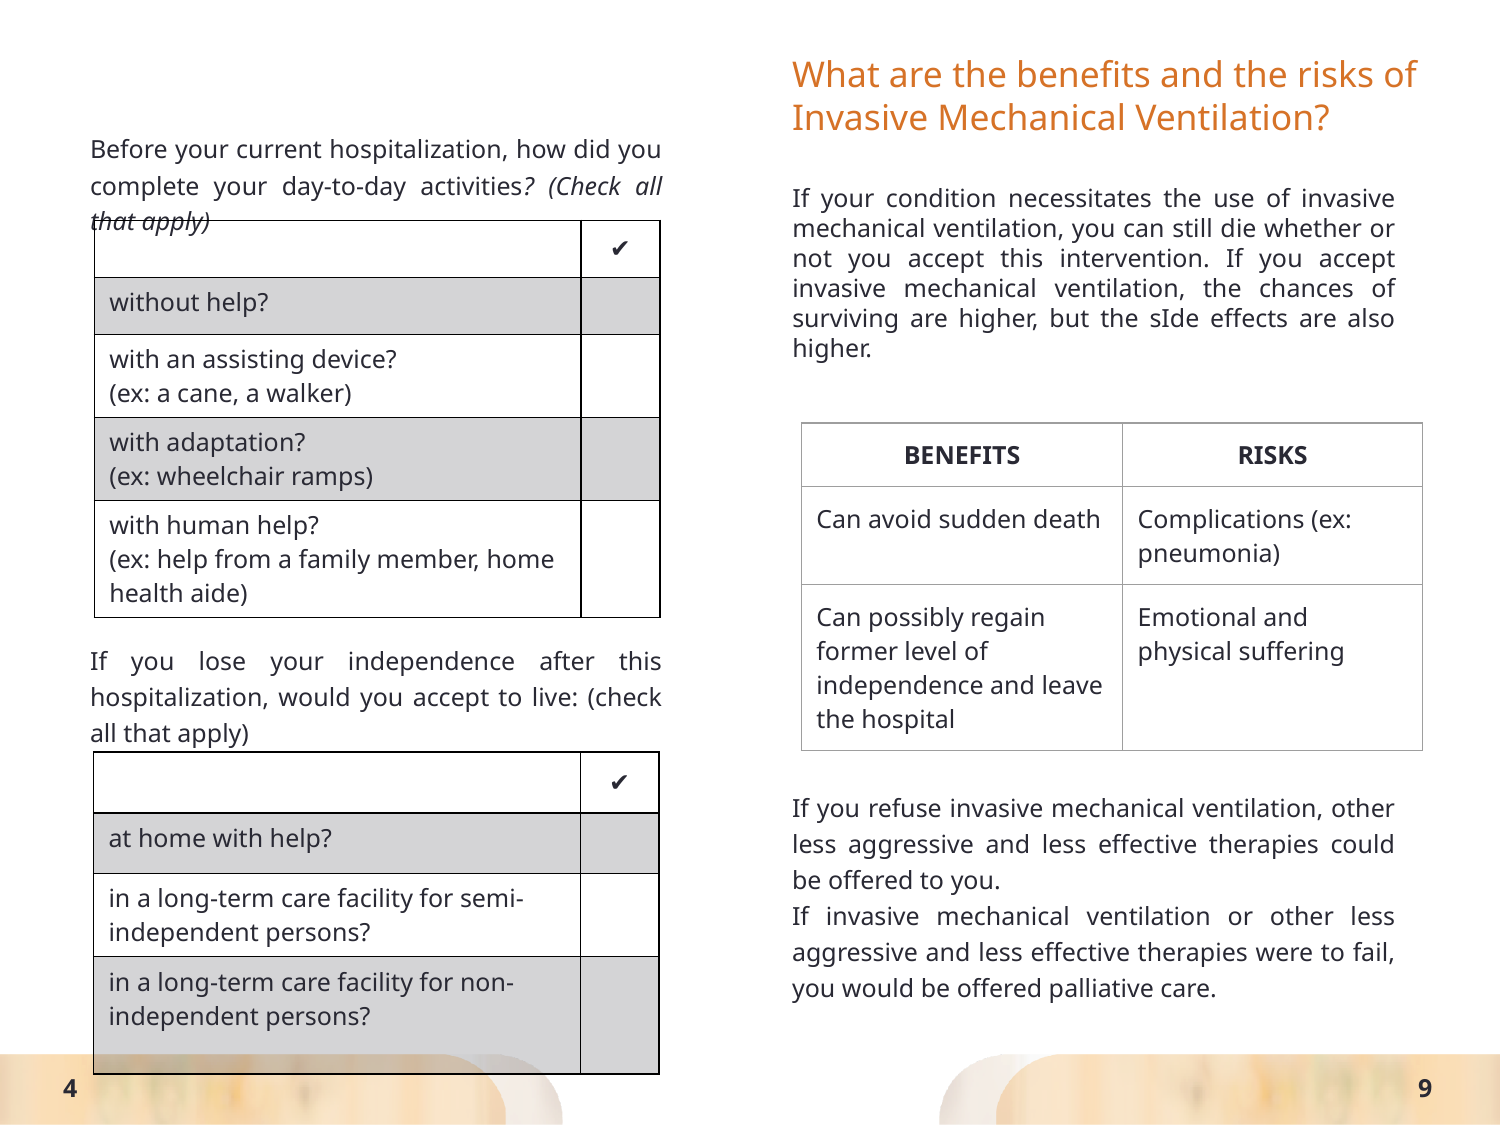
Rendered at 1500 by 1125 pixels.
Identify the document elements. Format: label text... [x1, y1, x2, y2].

table_cell Emotional and physical suffering [1123, 585, 1422, 750]
table_cell in a long-term care facility for non-independent persons? [94, 957, 580, 1073]
table_cell [582, 418, 659, 500]
table_header [94, 753, 580, 812]
picture [0, 0, 1500, 1125]
table_header RISKS [1123, 424, 1422, 486]
list Before your current hospitalization, how did you complete your day-to-day activities? (Check all that apply) [75, 120, 678, 261]
table_cell Can avoid sudden death [802, 487, 1122, 584]
table_header ✔ [582, 221, 659, 277]
table_cell [582, 501, 659, 617]
list 9 [1320, 1064, 1448, 1125]
table_cell at home with help? [94, 814, 580, 873]
table_cell Can possibly regain former level of independence and leave the hospital [802, 585, 1122, 750]
table_cell [581, 814, 658, 873]
table_cell [582, 278, 659, 334]
table_cell with adaptation? (ex: wheelchair ramps) [95, 418, 580, 500]
text_box If you refuse invasive mechanical ventilation, other less aggressive and less effective therapies could be offered to you. If invasive mechanical ventilation or other less aggressive and less effective therapies were to fail, you would be offered palliative care. [777, 779, 1412, 1012]
text_box What are the benefits and the risks of Invasive Mechanical Ventilation? [777, 45, 1480, 154]
table_header BENEFITS [802, 424, 1122, 486]
text_box If you lose your independence after this hospitalization, would you accept to live: (check all that apply) [74, 632, 678, 773]
table_cell with an assisting device? (ex: a cane, a walker) [95, 335, 580, 417]
list 4 [48, 1064, 165, 1125]
table_cell with human help? (ex: help from a family member, home health aide) [95, 501, 580, 617]
table_cell [582, 335, 659, 417]
list If your condition necessitates the use of invasive mechanical ventilation, you can still die whether or not you accept this intervention. If you accept invasive mechanical ventilation, the chances of surviving are higher, but the sIde effects are also higher. [777, 175, 1412, 415]
table_cell in a long-term care facility for semi-independent persons? [94, 874, 580, 956]
table_cell [581, 874, 658, 956]
table_cell [581, 957, 658, 1073]
table_header ✔ [581, 753, 658, 812]
table_header [95, 221, 580, 277]
table_cell Complications (ex: pneumonia) [1123, 487, 1422, 584]
table_cell without help? [95, 278, 580, 334]
